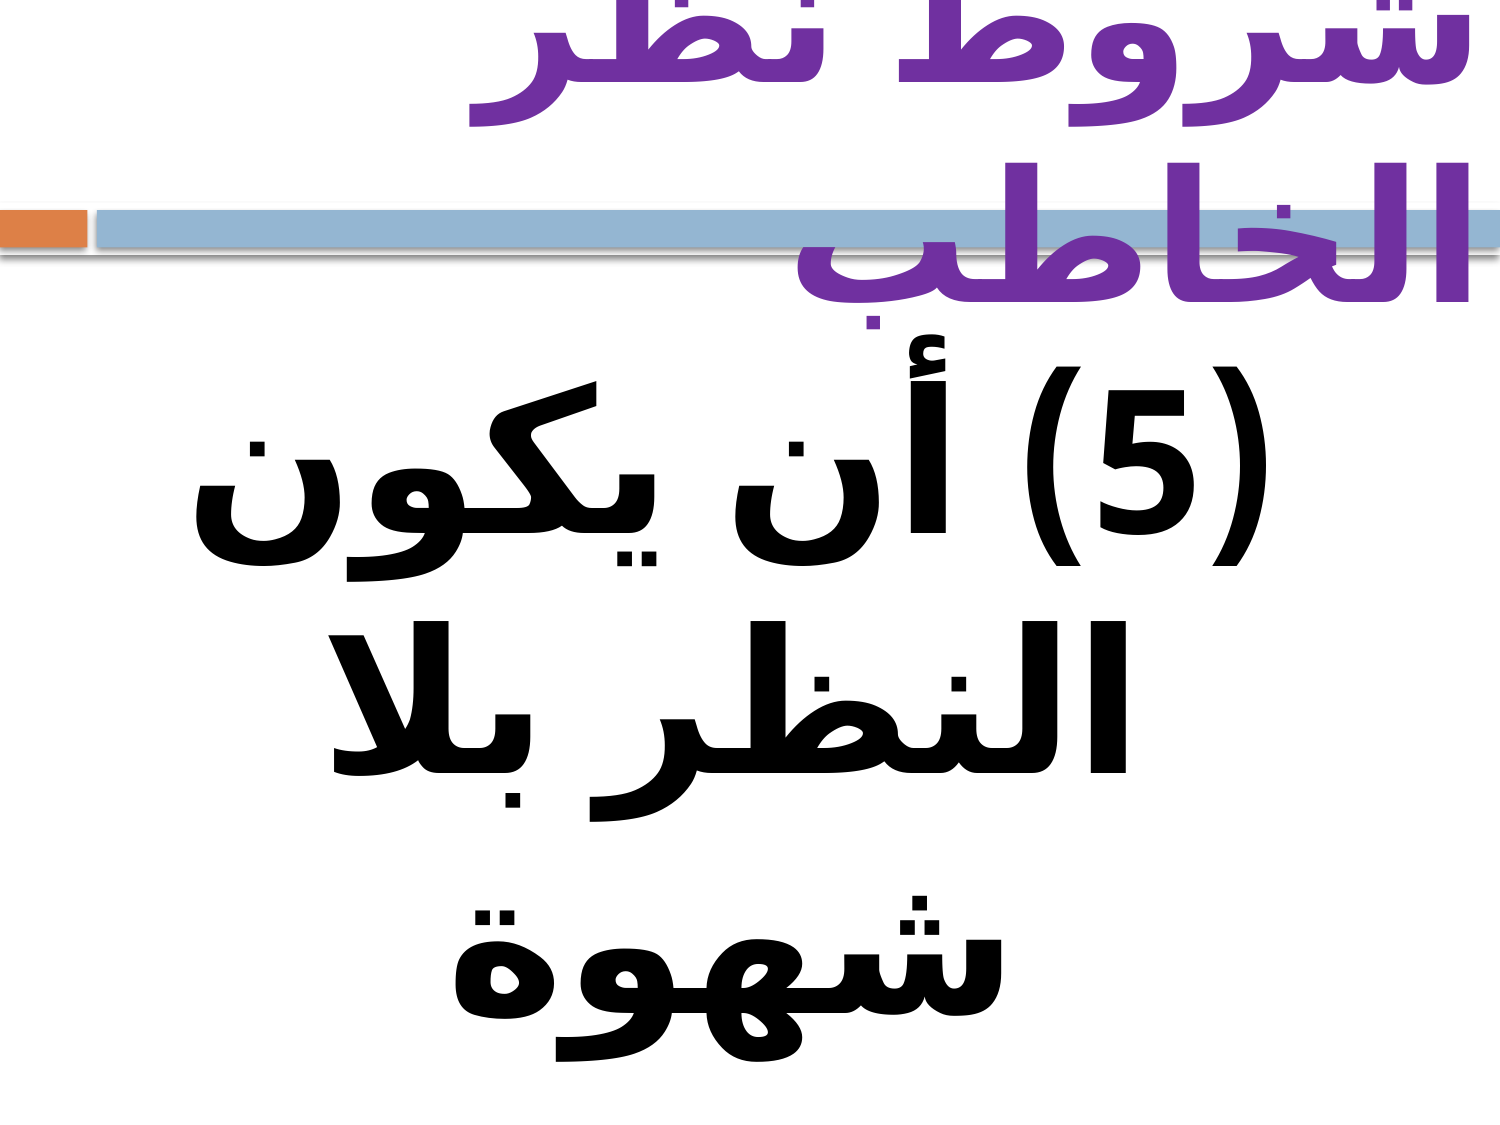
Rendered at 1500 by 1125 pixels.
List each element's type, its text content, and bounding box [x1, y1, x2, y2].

title شروط نظر الخاطب [100, 37, 1500, 200]
list (5) أن يكون النظر بلا شهوة [76, 326, 1500, 1071]
